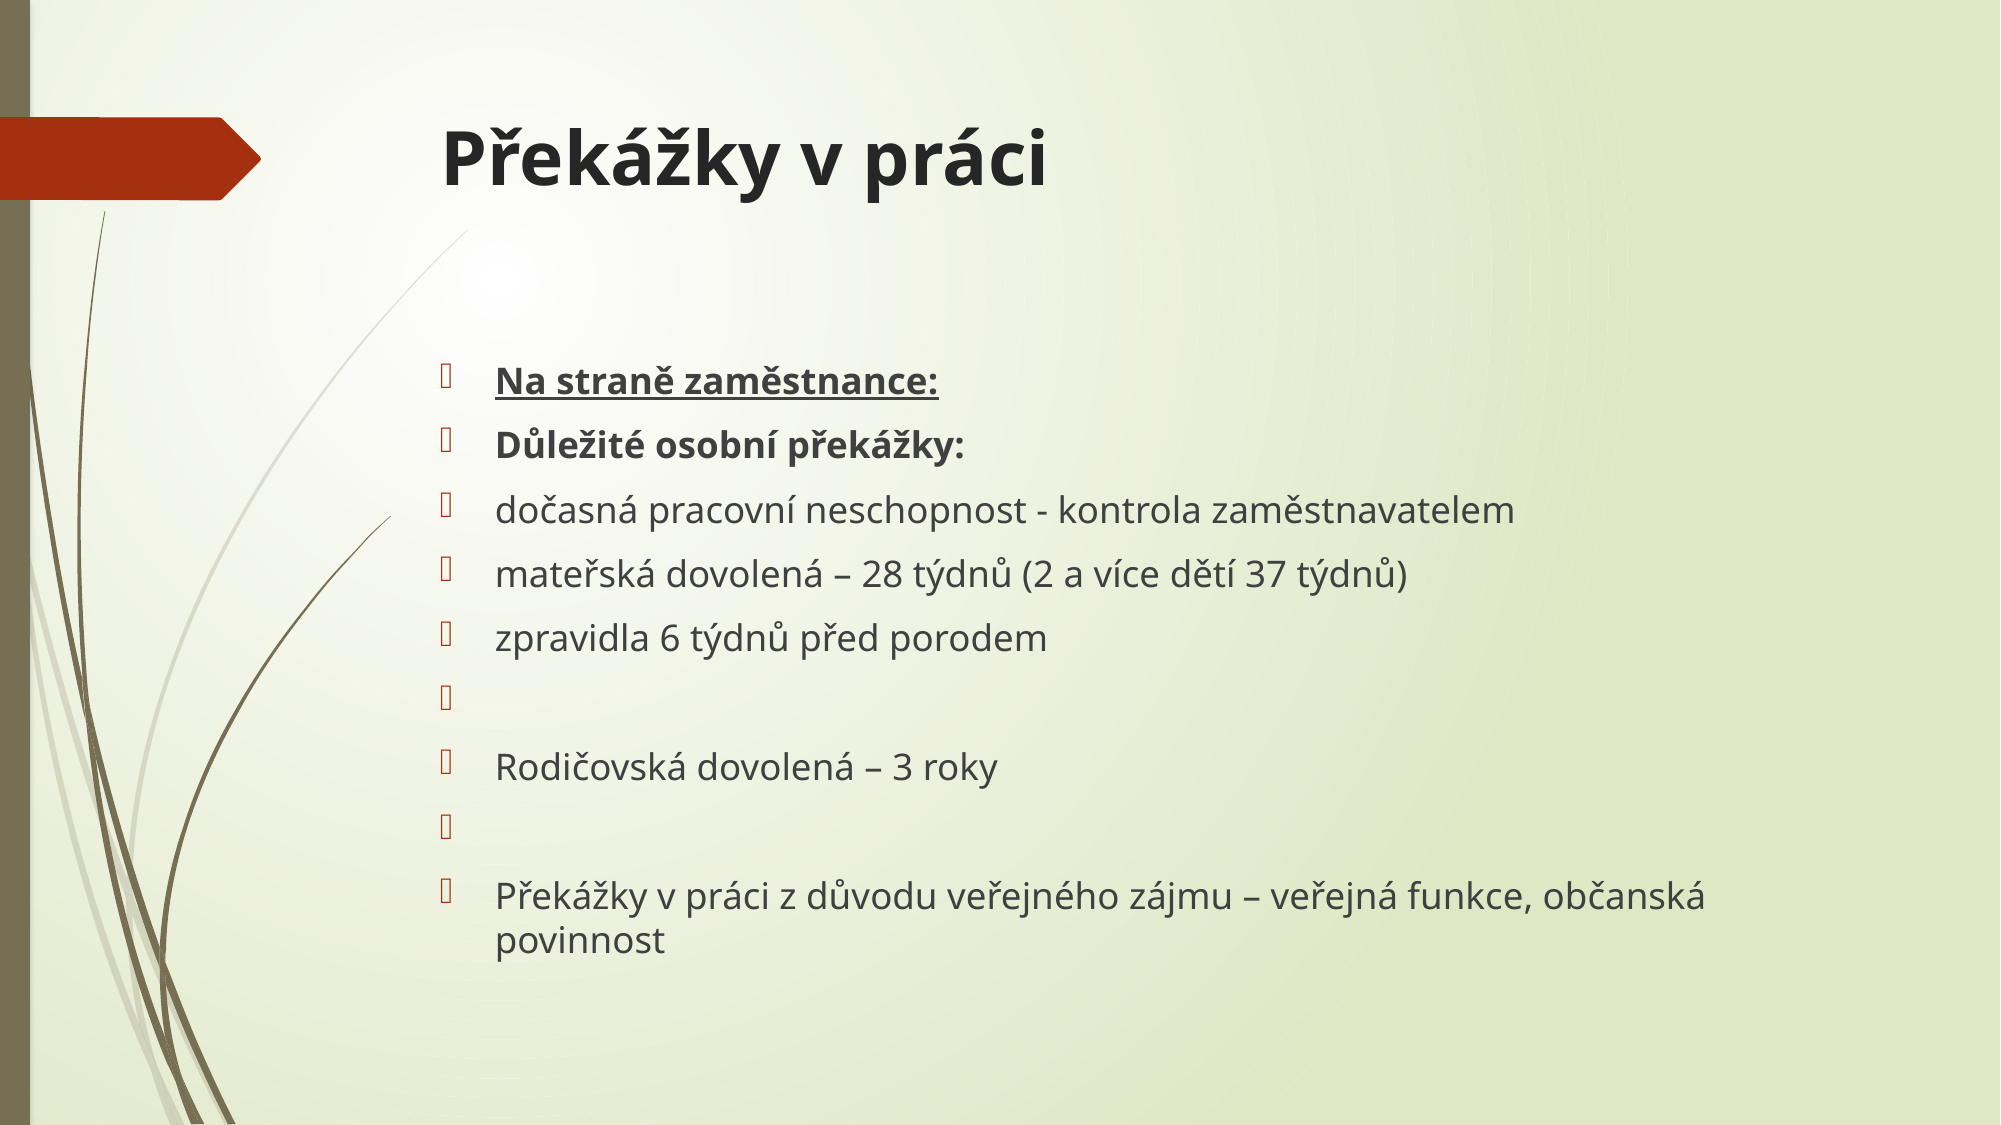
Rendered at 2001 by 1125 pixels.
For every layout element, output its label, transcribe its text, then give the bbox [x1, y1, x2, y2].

list Na straně zaměstnance: Důležité osobní překážky: dočasná pracovní neschopnost - kontrola zaměstnavatelem mateřská dovolená – 28 týdnů (2 a více dětí 37 týdnů) zpravidla 6 týdnů před porodem Rodičovská dovolená – 3 roky Překážky v práci z důvodu veřejného zájmu – veřejná funkce, občanská povinnost [424, 350, 1888, 970]
title Překážky v práci [425, 102, 1888, 313]
